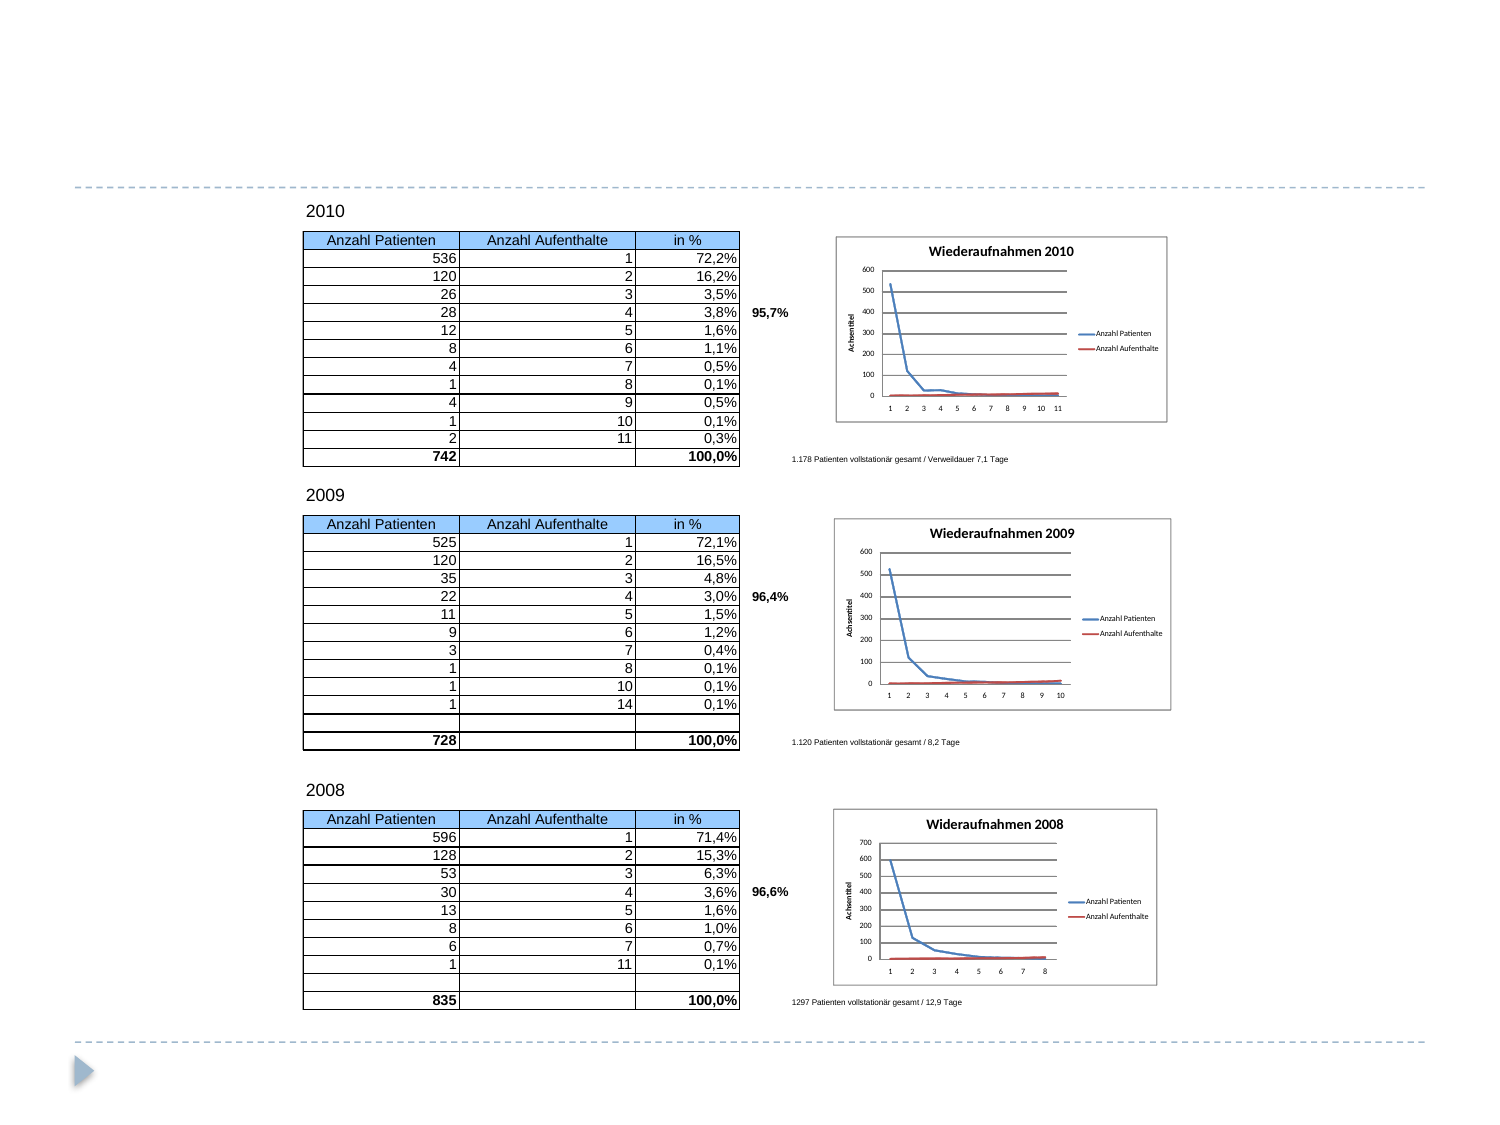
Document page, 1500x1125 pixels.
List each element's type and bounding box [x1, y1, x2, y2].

list [302, 199, 1198, 1011]
